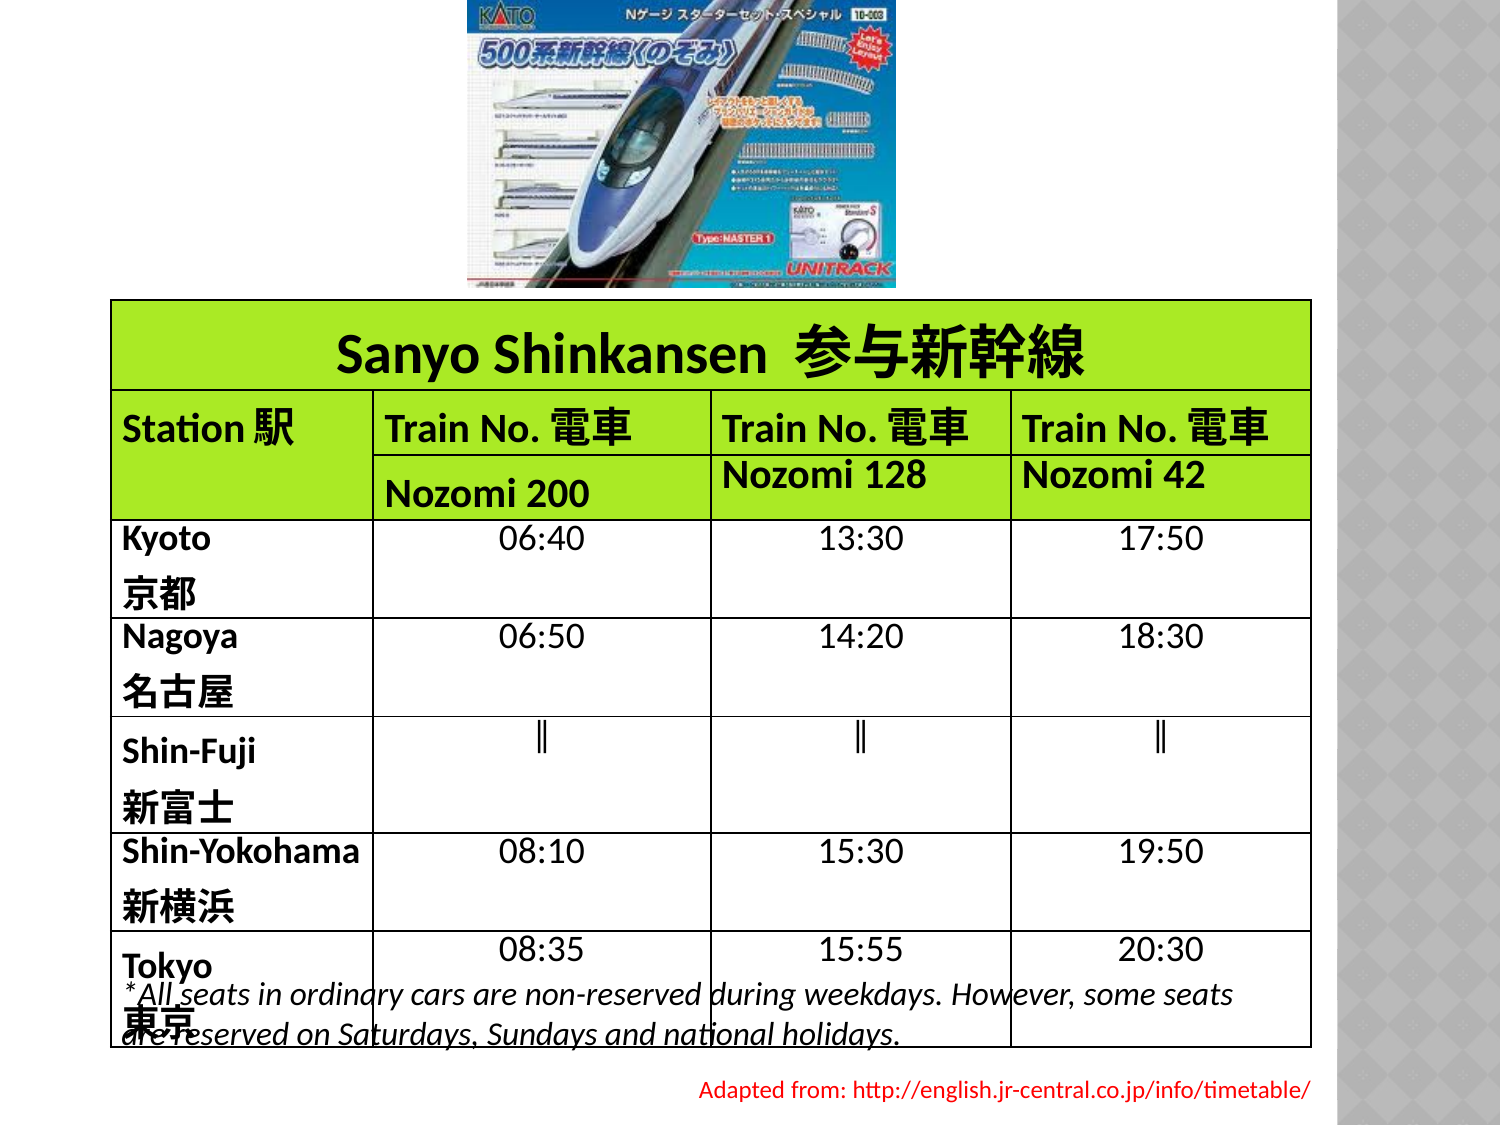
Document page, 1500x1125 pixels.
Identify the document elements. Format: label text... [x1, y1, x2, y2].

table_cell Shin-Fuji 新富士 [112, 717, 372, 832]
table_header Sanyo Shinkansen 参与新幹線 [112, 301, 1310, 389]
picture [467, 0, 897, 288]
table_cell Train No.電車 [1012, 391, 1310, 454]
table_cell ǁ [712, 717, 1010, 832]
table_cell Nagoya 名古屋 [112, 619, 372, 716]
table_cell 15:55 [712, 932, 1010, 964]
table_cell Tokyo 東京 [112, 932, 372, 964]
table_cell Nozomi 42 [1012, 456, 1310, 519]
table_cell 15:30 [712, 834, 1010, 930]
table_cell Nozomi 200 [374, 456, 710, 519]
table_cell Train No.電車 [712, 391, 1010, 454]
text_box Adapted from: http://english.jr-central.co.jp/info/timetable/ [684, 1066, 1328, 1111]
table_cell 13:30 [712, 521, 1010, 617]
table_cell 18:30 [1012, 619, 1310, 716]
table_cell Station駅 [112, 391, 372, 519]
table_cell 08:35 [374, 932, 710, 964]
table_cell ǁ [374, 717, 710, 832]
text_box *All seats in ordinary cars are non-reserved during weekdays. However, some seats are reserved on Saturdays, Sundays and national holidays. [106, 964, 1257, 1060]
table_cell Kyoto 京都 [112, 521, 372, 617]
table_cell 20:30 [1012, 932, 1310, 1046]
table_cell 19:50 [1012, 834, 1310, 930]
table_cell 14:20 [712, 619, 1010, 716]
table_cell Train No.電車 [374, 391, 710, 454]
table_cell ǁ [1012, 717, 1310, 832]
table_cell Nozomi 128 [712, 456, 1010, 519]
table_cell Shin-Yokohama 新横浜 [112, 834, 372, 930]
table_cell 08:10 [374, 834, 710, 930]
table_cell 06:50 [374, 619, 710, 716]
table_cell 17:50 [1012, 521, 1310, 617]
table_cell 06:40 [374, 521, 710, 617]
